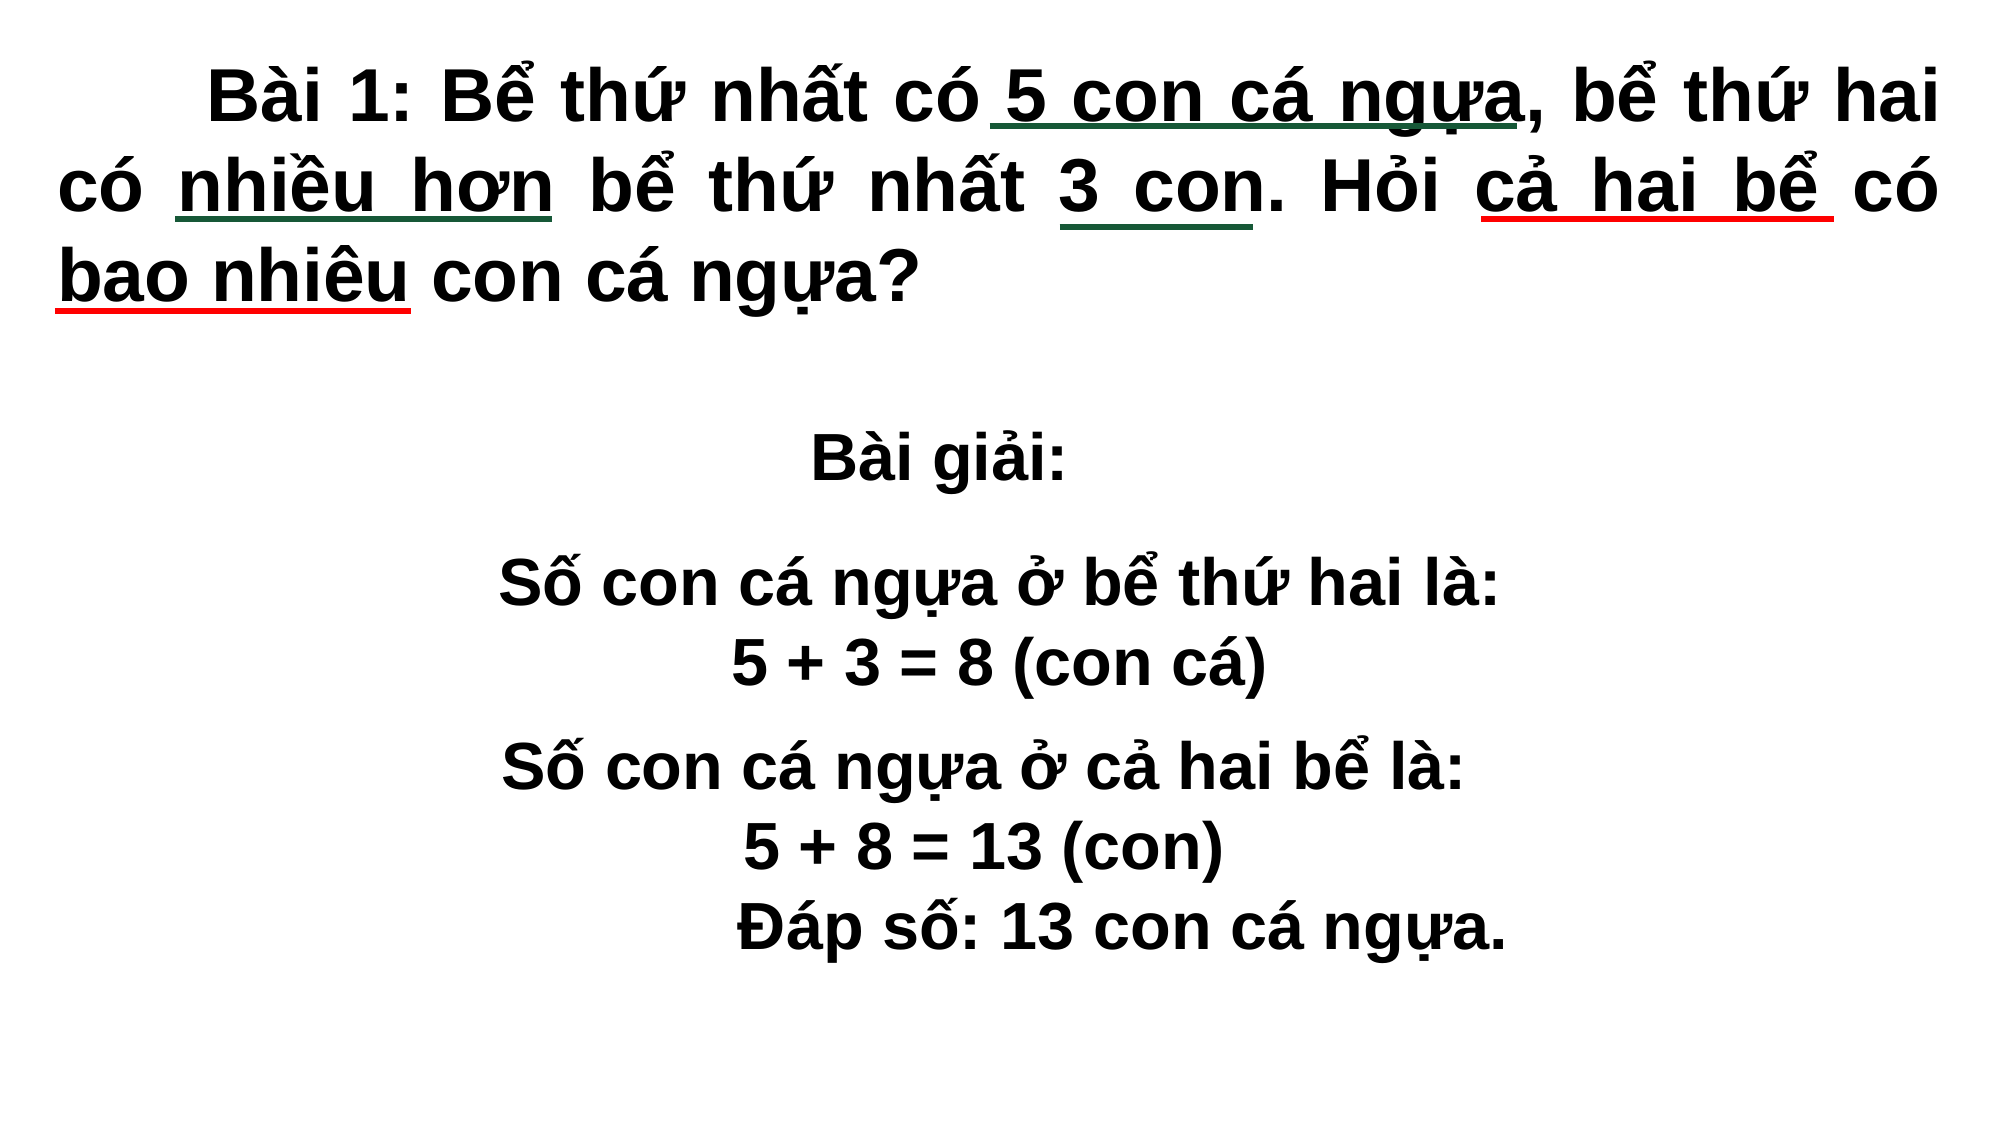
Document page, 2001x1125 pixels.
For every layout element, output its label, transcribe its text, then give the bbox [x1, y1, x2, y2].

text_box Số con cá ngựa ở bể thứ hai là: 5 + 3 = 8 (con cá) [381, 531, 1619, 706]
text_box Bài 1: Bể thứ nhất có 5 con cá ngựa, bể thứ hai có nhiều hơn bể thứ nhất 3 con. Hỏi cả hai bể có bao nhiêu con cá ngựa? [42, 39, 1958, 325]
text_box Bài giải: [320, 406, 1559, 502]
text_box Số con cá ngựa ở cả hai bể là: 5 + 8 = 13 (con) Đáp số: 13 con cá ngựa. [365, 715, 1604, 971]
